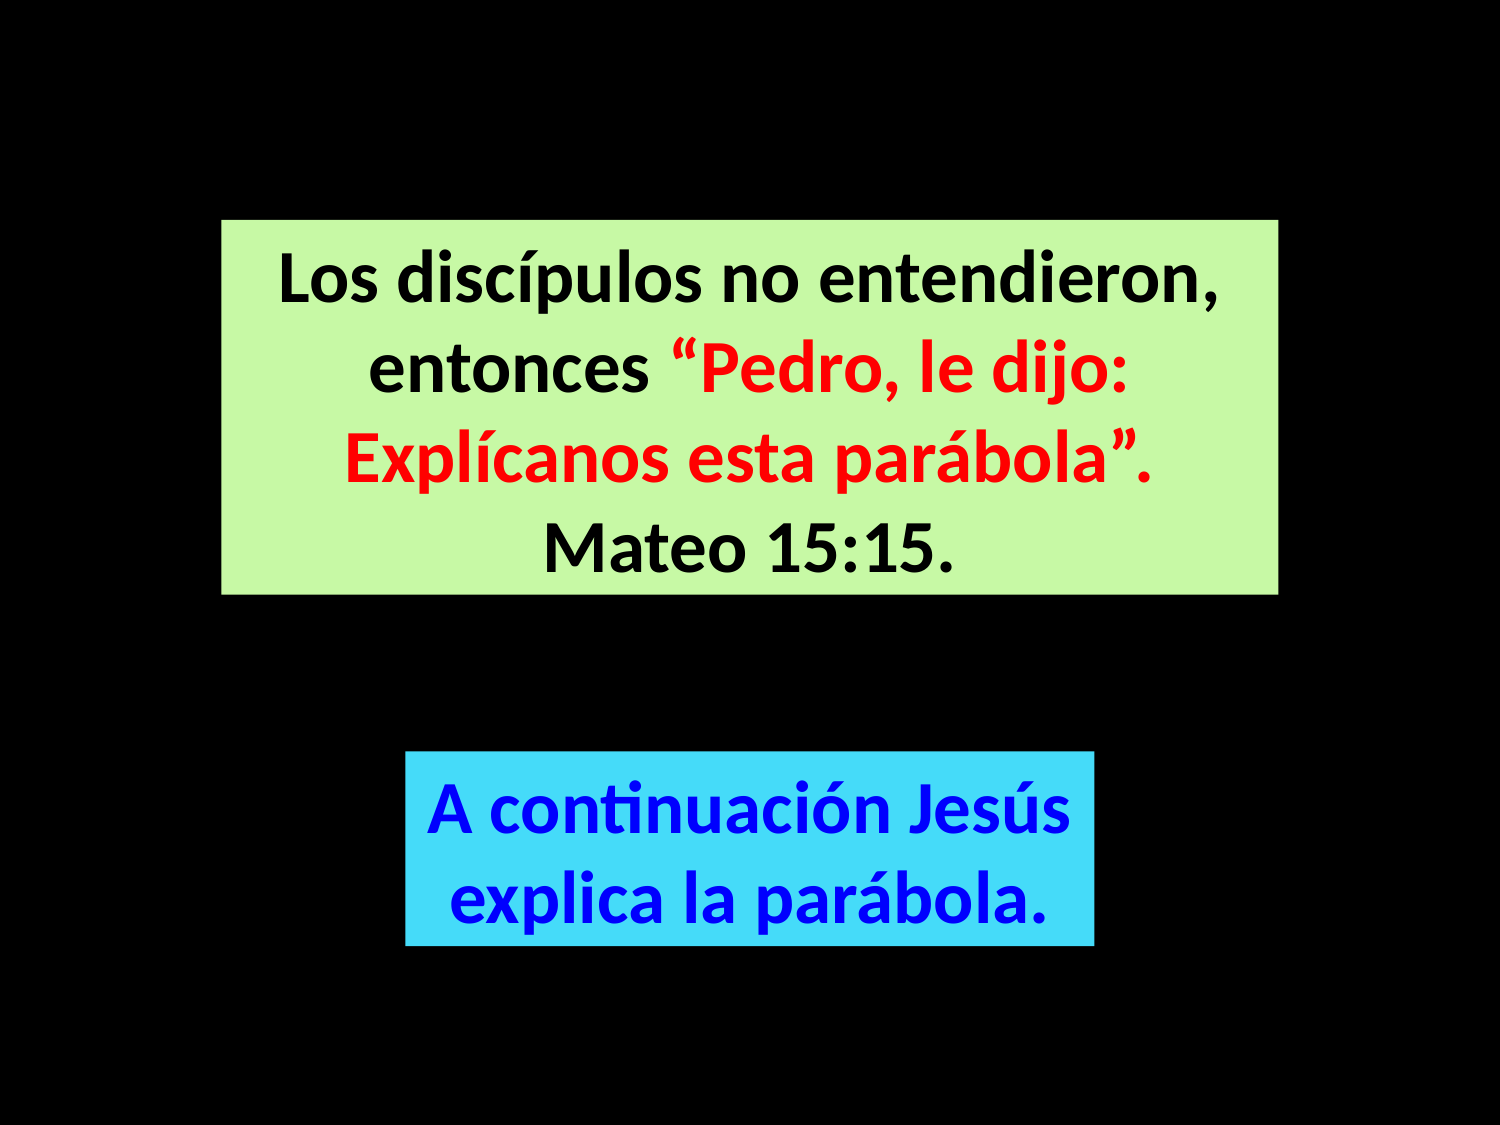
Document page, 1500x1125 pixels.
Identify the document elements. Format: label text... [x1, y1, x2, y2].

text_box A continuación Jesús explica la parábola. [405, 751, 1095, 947]
text_box Los discípulos no entendieron, entonces “Pedro, le dijo: Explícanos esta parábola”. Mateo 15:15. [221, 219, 1279, 595]
